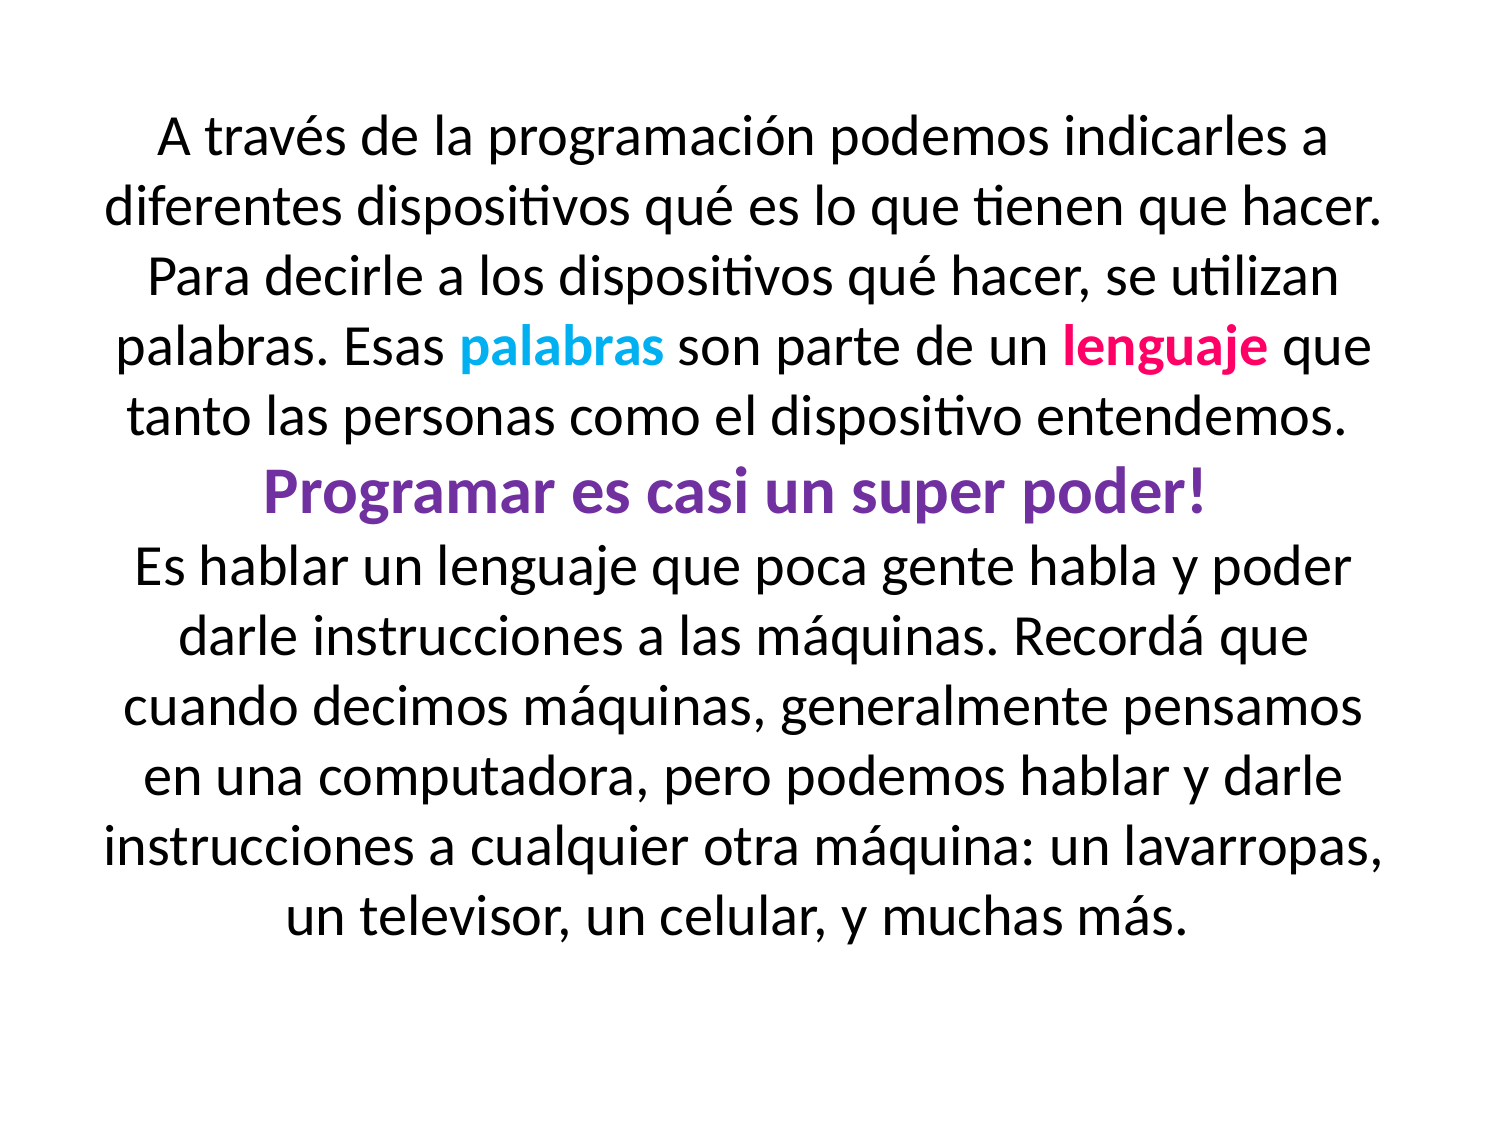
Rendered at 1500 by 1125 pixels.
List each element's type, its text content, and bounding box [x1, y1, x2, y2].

text_box A través de la programación podemos indicarles a diferentes dispositivos qué es lo que tienen que hacer. Para decirle a los dispositivos qué hacer, se utilizan palabras. Esas palabras son parte de un lenguaje que tanto las personas como el dispositivo entendemos. Programar es casi un super poder! Es hablar un lenguaje que poca gente habla y poder darle instrucciones a las máquinas. Recordá que cuando decimos máquinas, generalmente pensamos en una computadora, pero podemos hablar y darle instrucciones a cualquier otra máquina: un lavarropas, un televisor, un celular, y muchas más. [88, 90, 1400, 955]
